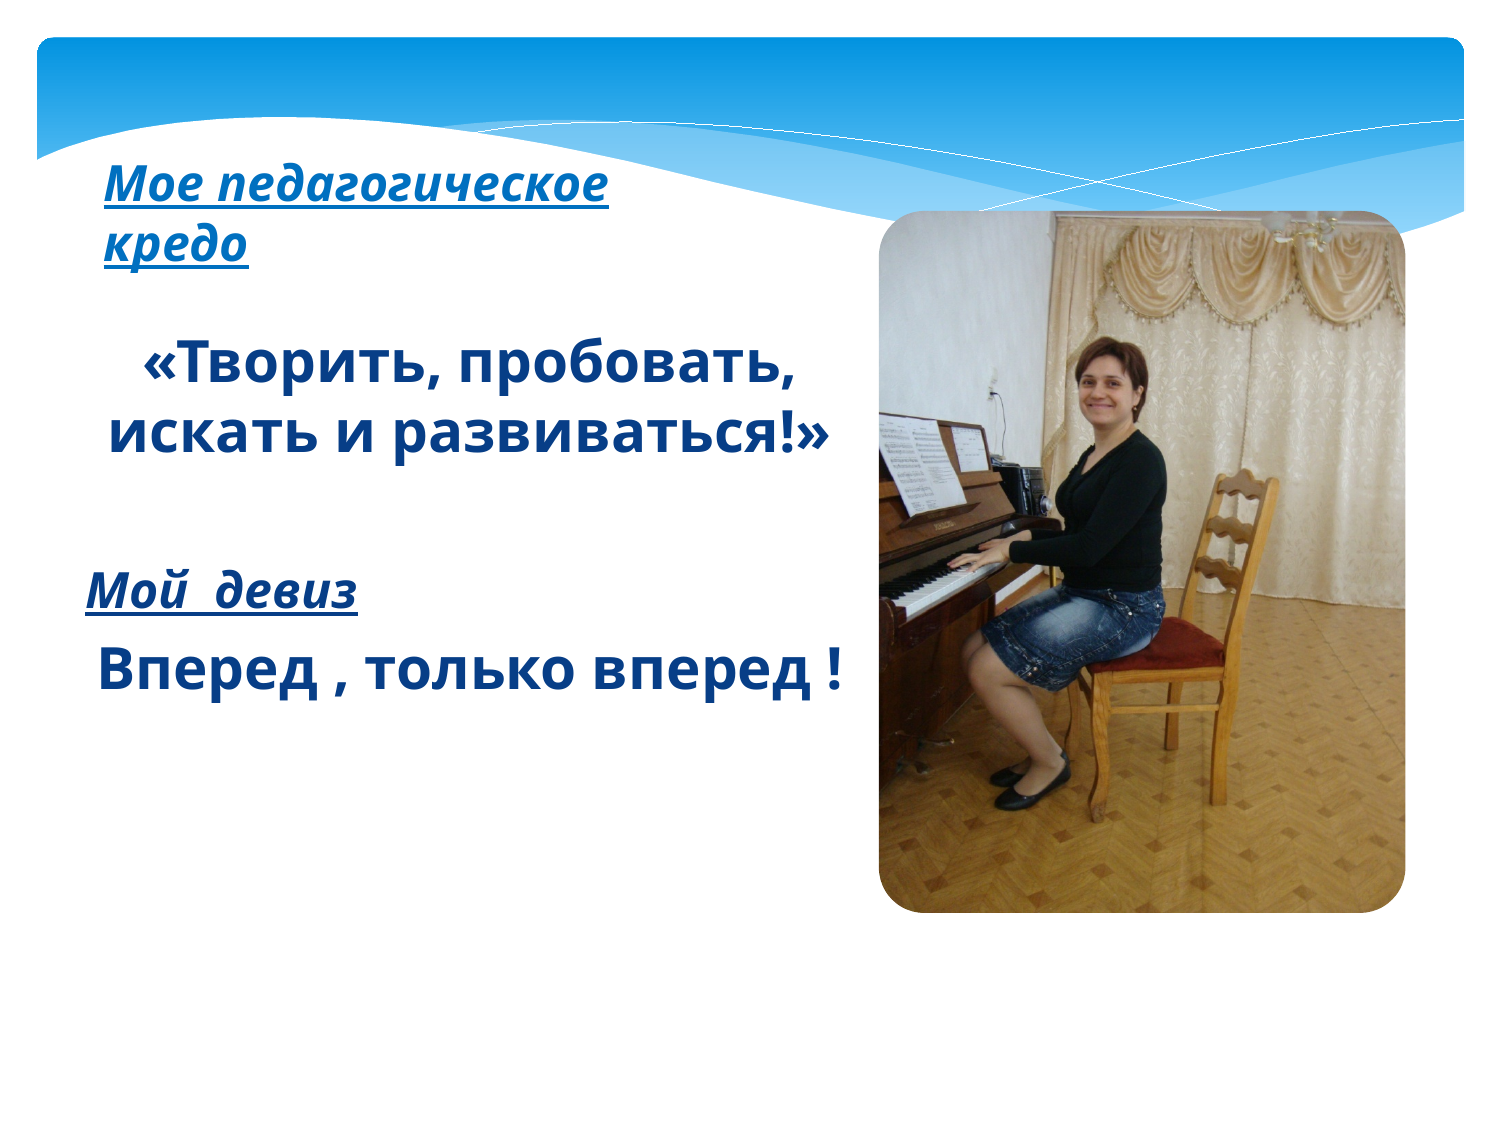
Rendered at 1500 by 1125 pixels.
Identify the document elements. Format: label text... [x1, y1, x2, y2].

list «Творить, пробовать, искать и развиваться!» Мой девиз Вперед , только вперед ! [70, 316, 870, 809]
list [878, 210, 1406, 913]
title Мое педагогическое кредо [88, 219, 722, 279]
